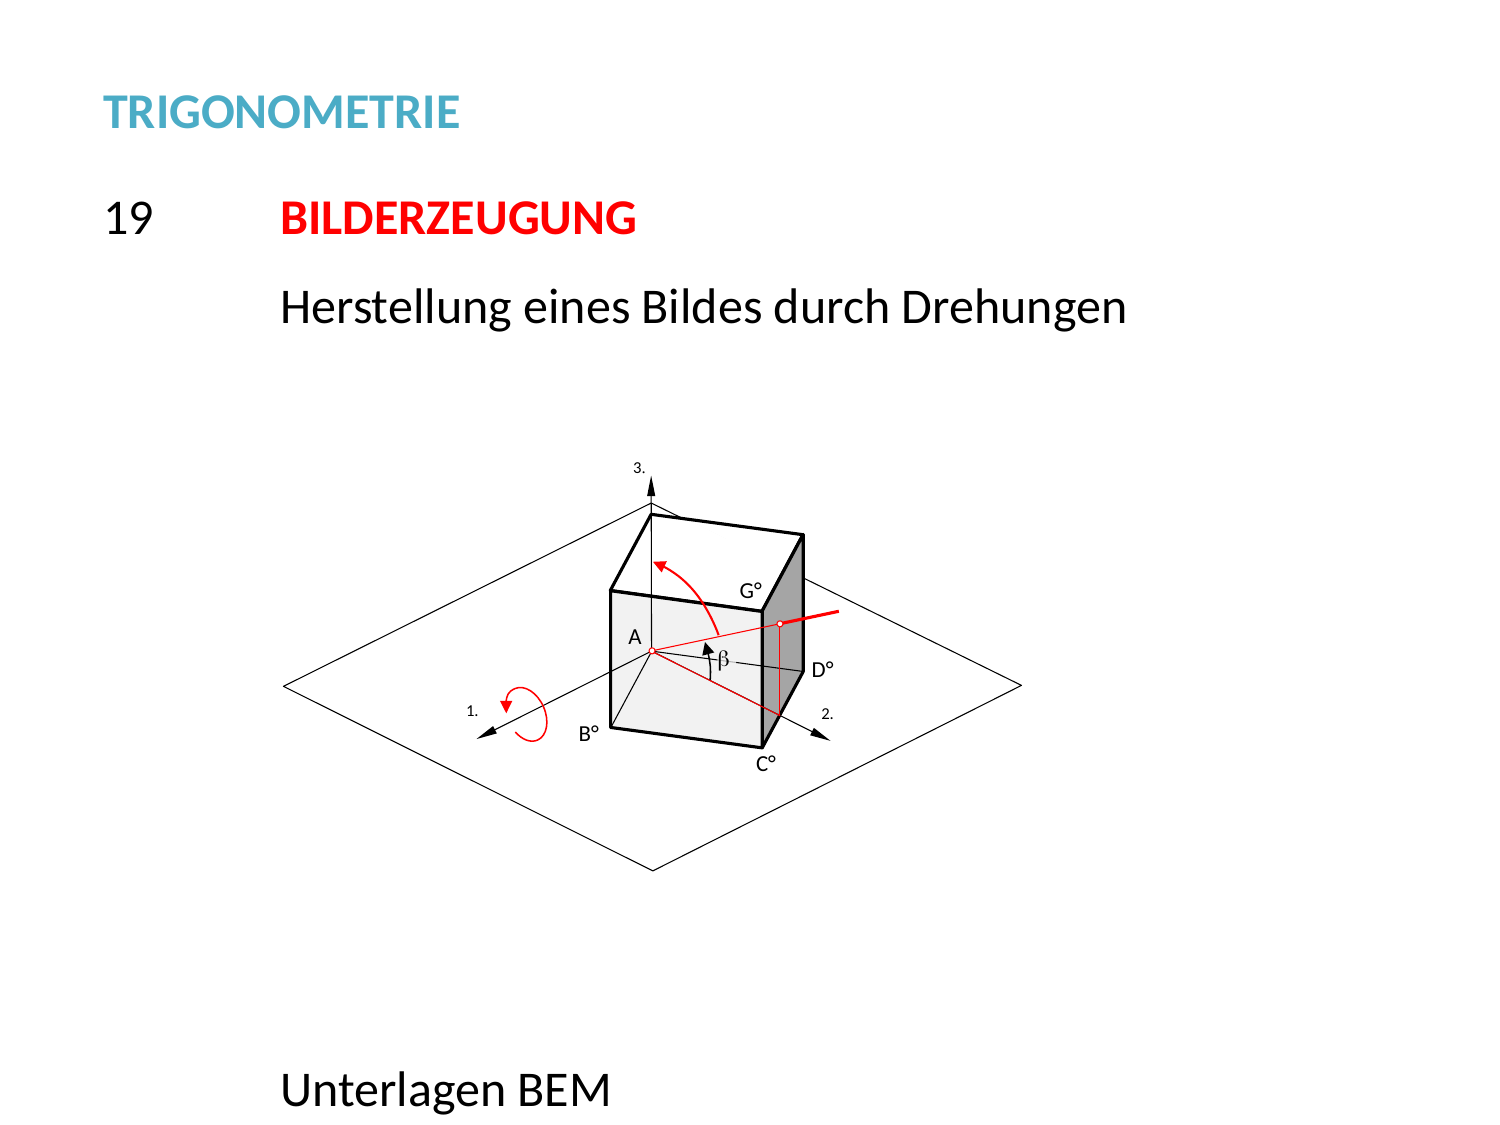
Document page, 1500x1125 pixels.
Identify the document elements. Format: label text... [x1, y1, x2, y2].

text_box 19 [88, 177, 241, 252]
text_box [283, 456, 1022, 872]
text_box TRIGONOMETRIE [88, 70, 750, 146]
text_box Unterlagen BEM [265, 1049, 1239, 1124]
text_box Herstellung eines Bildes durch Drehungen [265, 265, 1301, 341]
text_box BILDERZEUGUNG [265, 177, 1301, 252]
